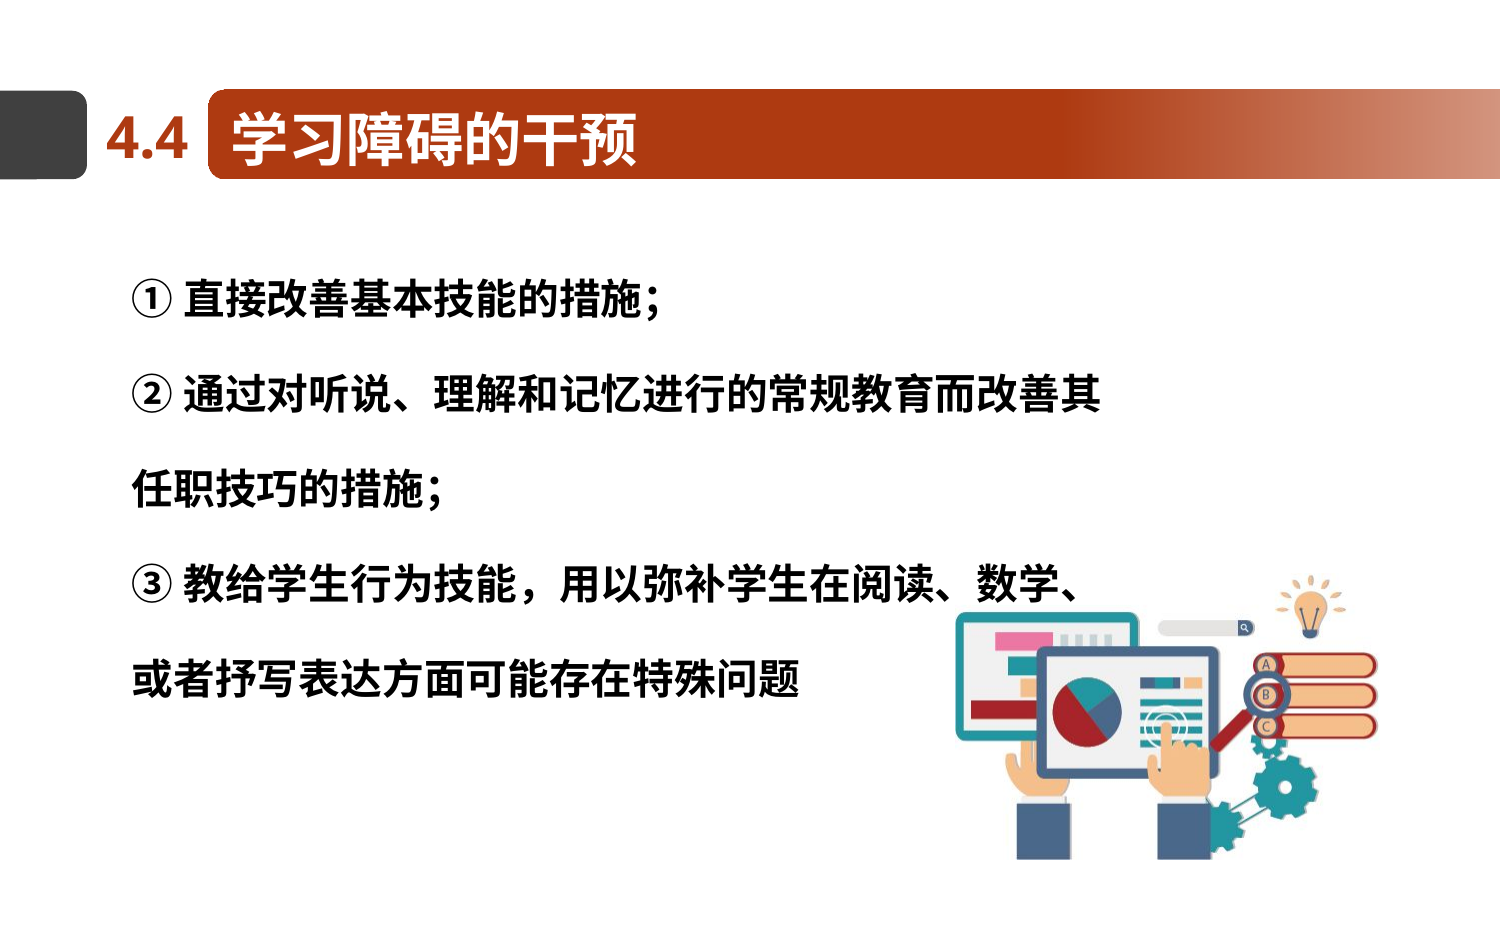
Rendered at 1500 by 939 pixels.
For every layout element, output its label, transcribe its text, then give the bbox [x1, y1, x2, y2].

picture [955, 573, 1380, 860]
text_box [0, 89, 89, 181]
text_box 学习障碍的干预 [215, 95, 654, 181]
text_box ①直接改善基本技能的措施； ②通过对听说、理解和记忆进行的常规教育而改善其任职技巧的措施； ③教给学生行为技能，用以弥补学生在阅读、数学、或者抒写表达方面可能存在特殊问题 [116, 220, 1146, 711]
text_box 4.4 [91, 92, 204, 178]
text_box [207, 88, 1500, 180]
